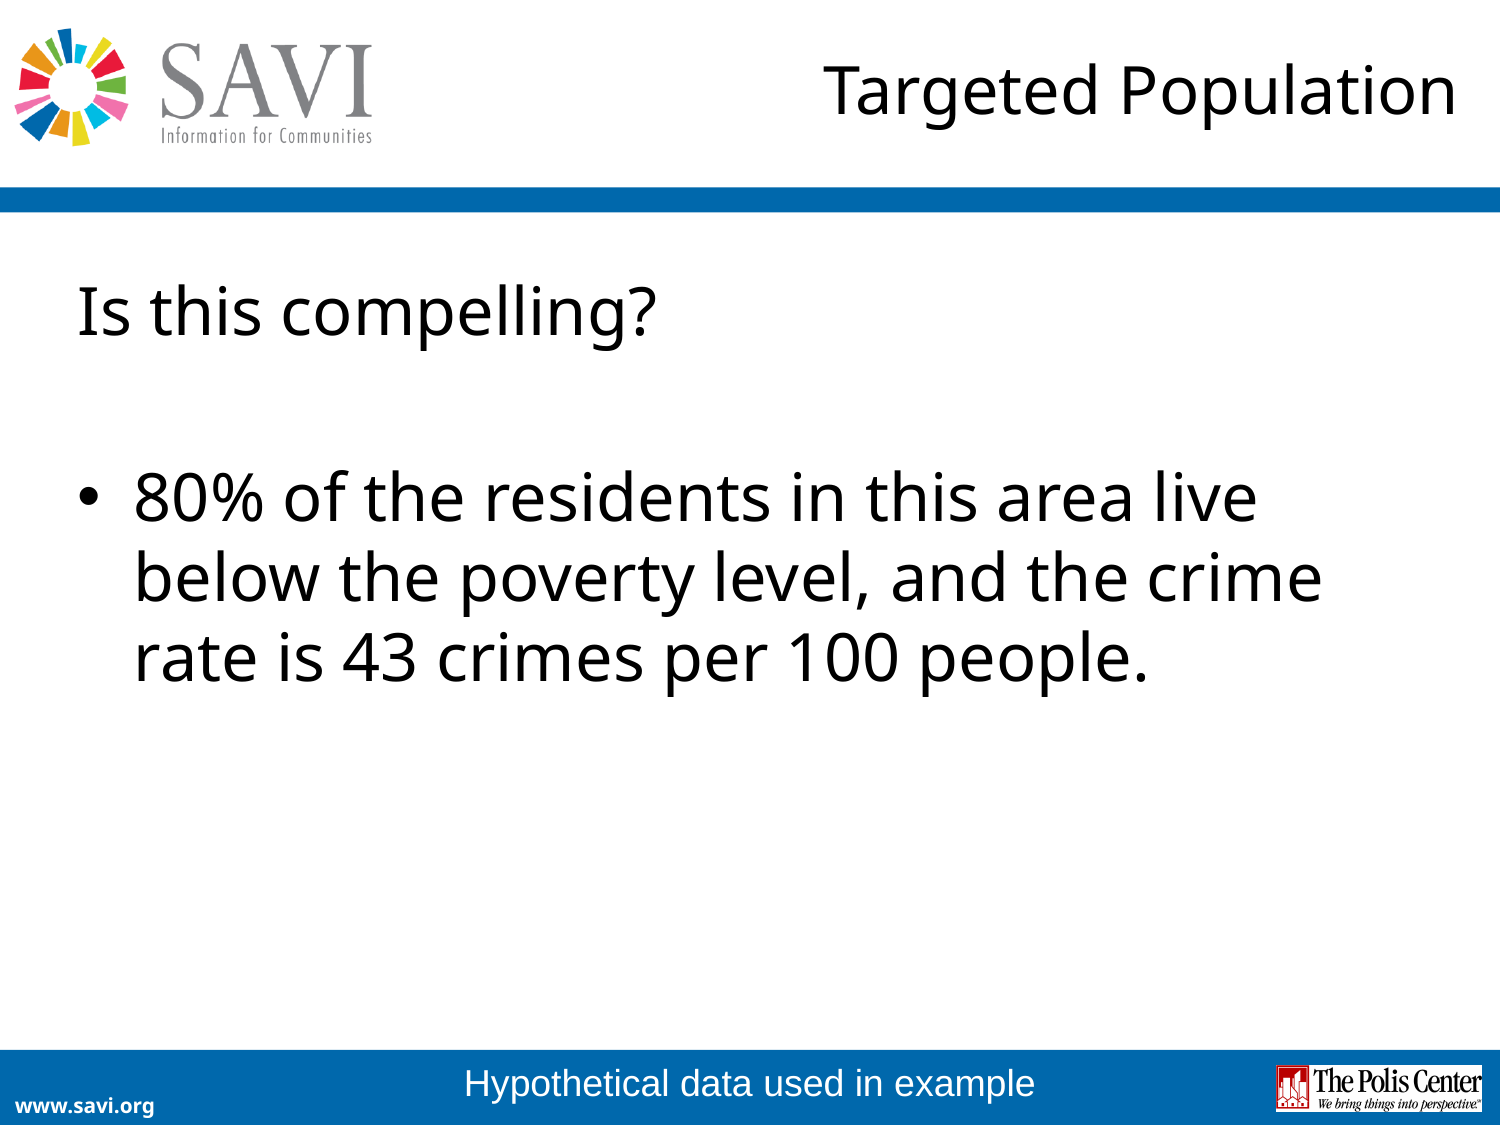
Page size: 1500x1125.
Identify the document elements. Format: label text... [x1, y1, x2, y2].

picture [1276, 1065, 1482, 1112]
title Targeted Population [0, 24, 1476, 151]
list Is this compelling? 80% of the residents in this area live below the poverty level, and the crime rate is 43 crimes per 100 people. Hypothetical data used in example [62, 187, 1413, 976]
text_box Hypothetical data used in example [449, 1051, 1051, 1112]
text_box www.savi.org [0, 1084, 198, 1125]
